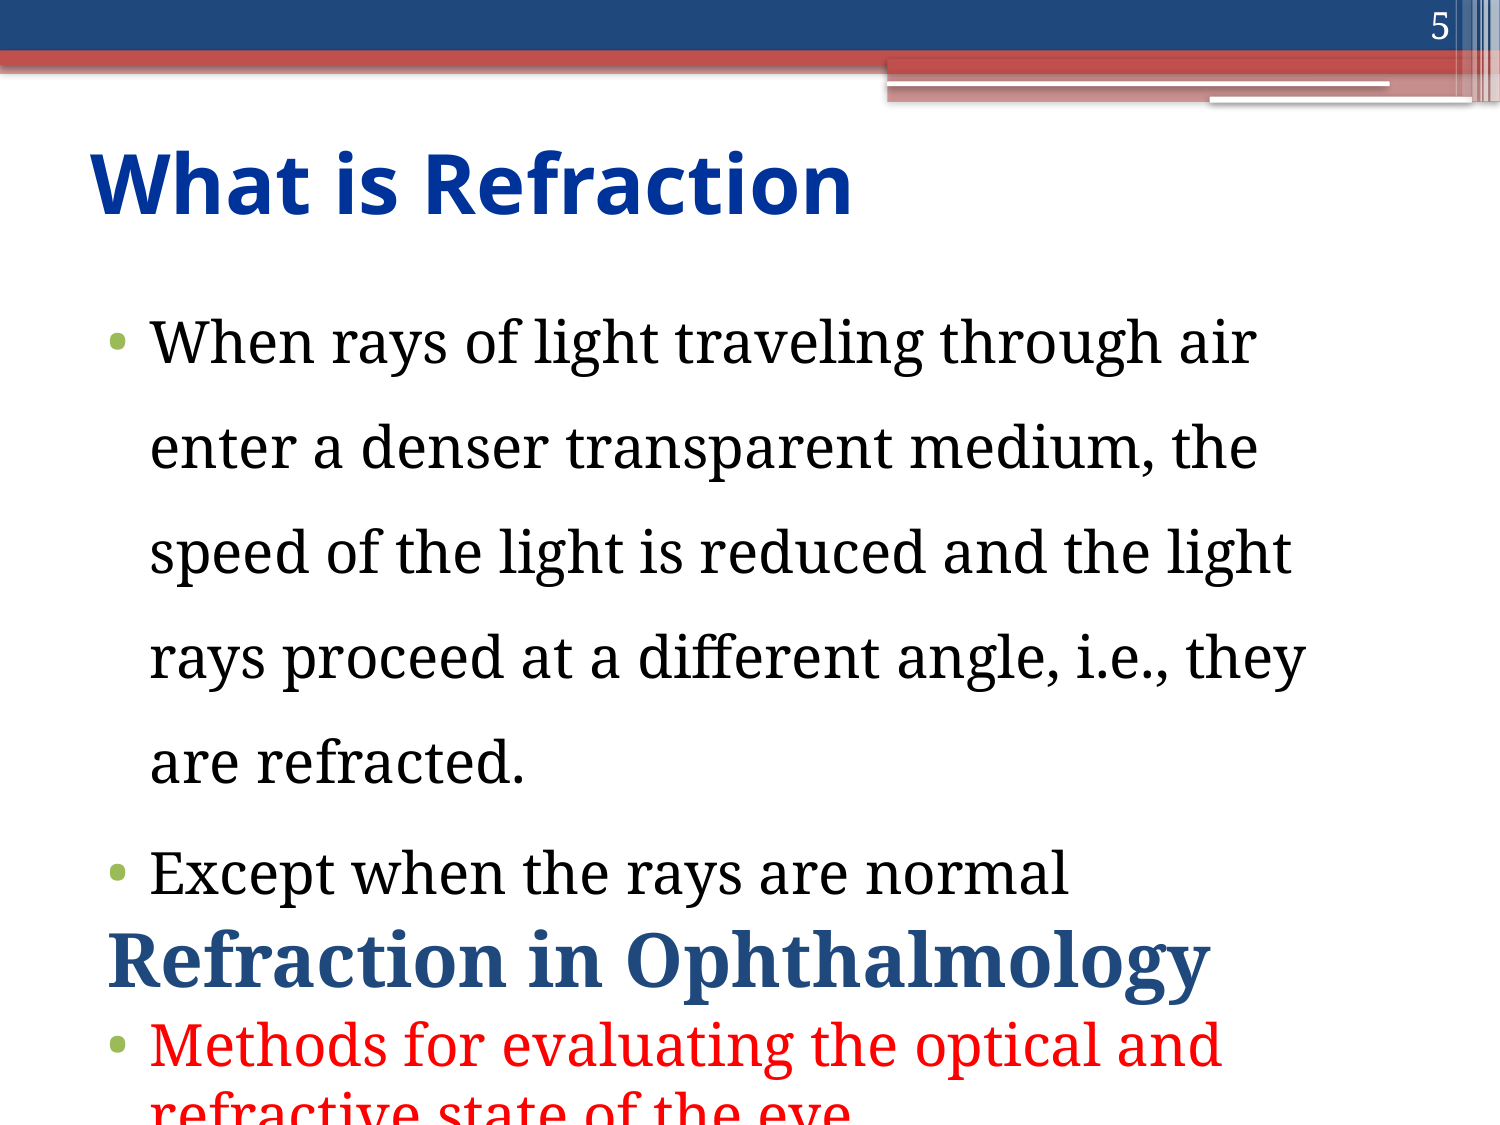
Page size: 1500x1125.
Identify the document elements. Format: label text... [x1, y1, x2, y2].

slide_number 5 [1340, 0, 1466, 61]
title What is Refraction [75, 75, 1425, 262]
list When rays of light traveling through air enter a denser transparent medium, the speed of the light is reduced and the light rays proceed at a different angle, i.e., they are refracted. Except when the rays are normal Refraction in Ophthalmology Methods for evaluating the optical and refractive state of the eye [75, 262, 1425, 1079]
